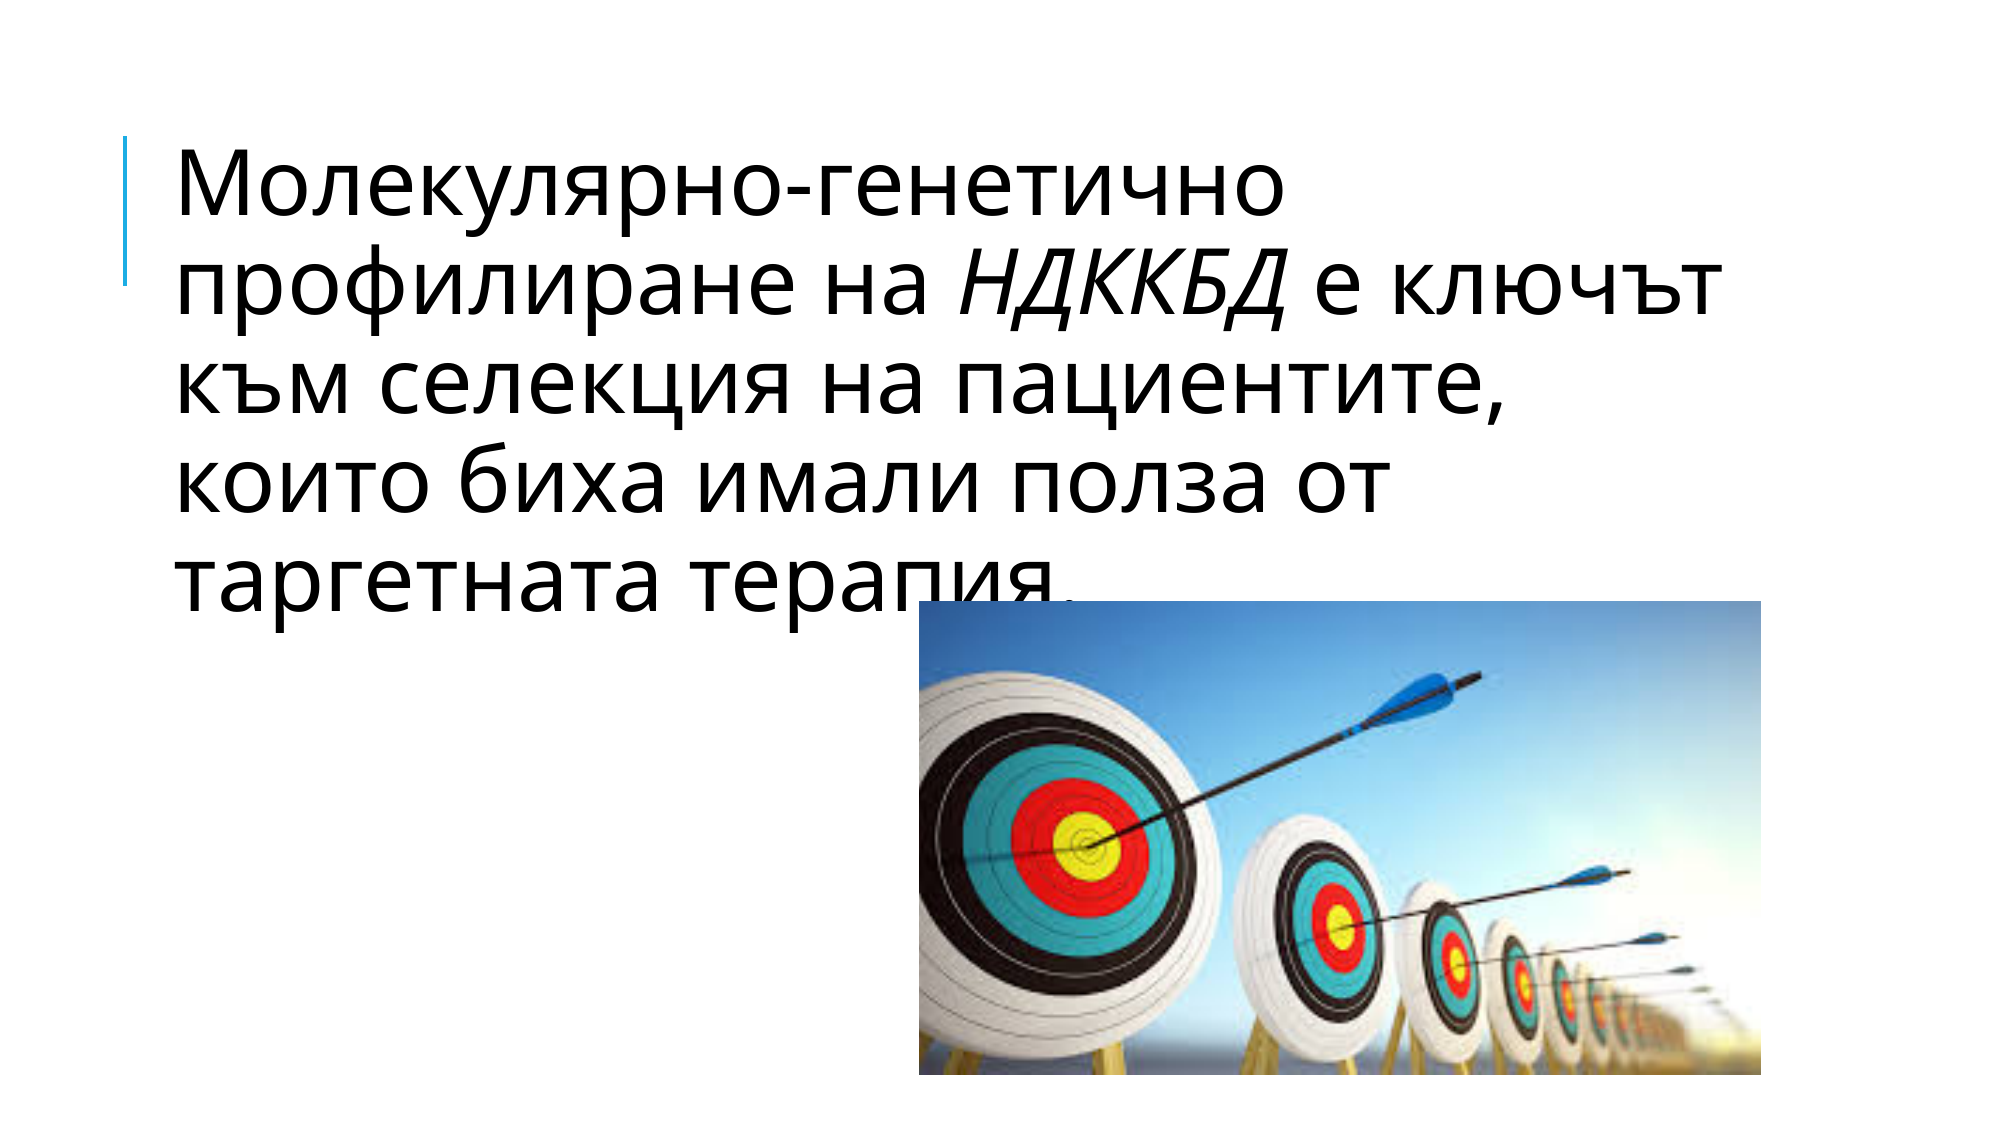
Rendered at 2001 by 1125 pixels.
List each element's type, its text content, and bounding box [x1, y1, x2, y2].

picture [919, 601, 1761, 1075]
list Молекулярно-генетично профилиране на НДККБД е ключът към селекция на пациентите, които биха имали полза от таргетната терапия. [166, 128, 1761, 700]
